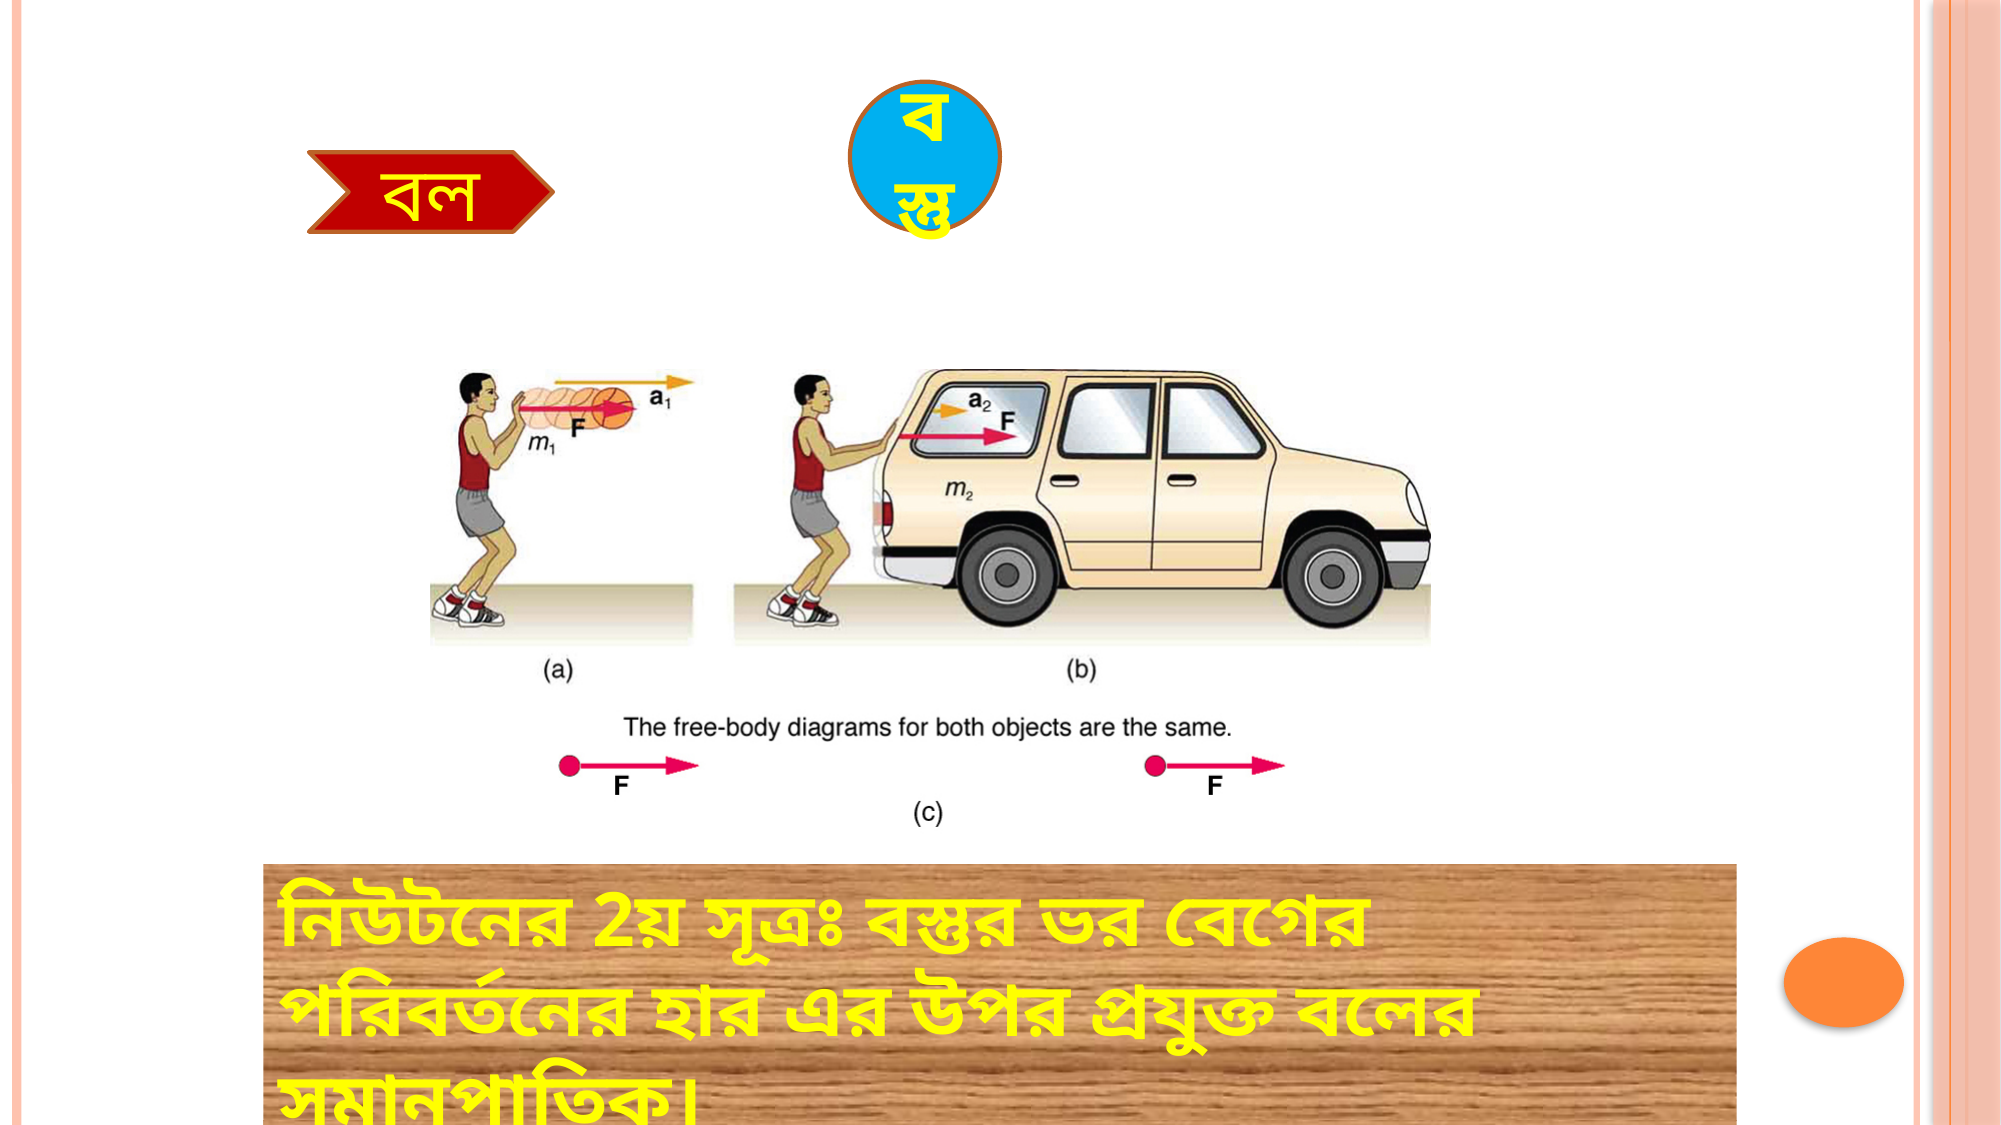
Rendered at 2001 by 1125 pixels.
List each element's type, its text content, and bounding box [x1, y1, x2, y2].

title [99, 45, 1734, 233]
text_box বস্তু [847, 79, 1003, 234]
text_box বল [306, 150, 556, 234]
text_box নিউটনের 2য় সূত্রঃ বস্তুর ভর বেগের পরিবর্তনের হার এর উপর প্রযুক্ত বলের সমানুপাতিক। [263, 864, 1737, 1125]
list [430, 369, 1432, 845]
